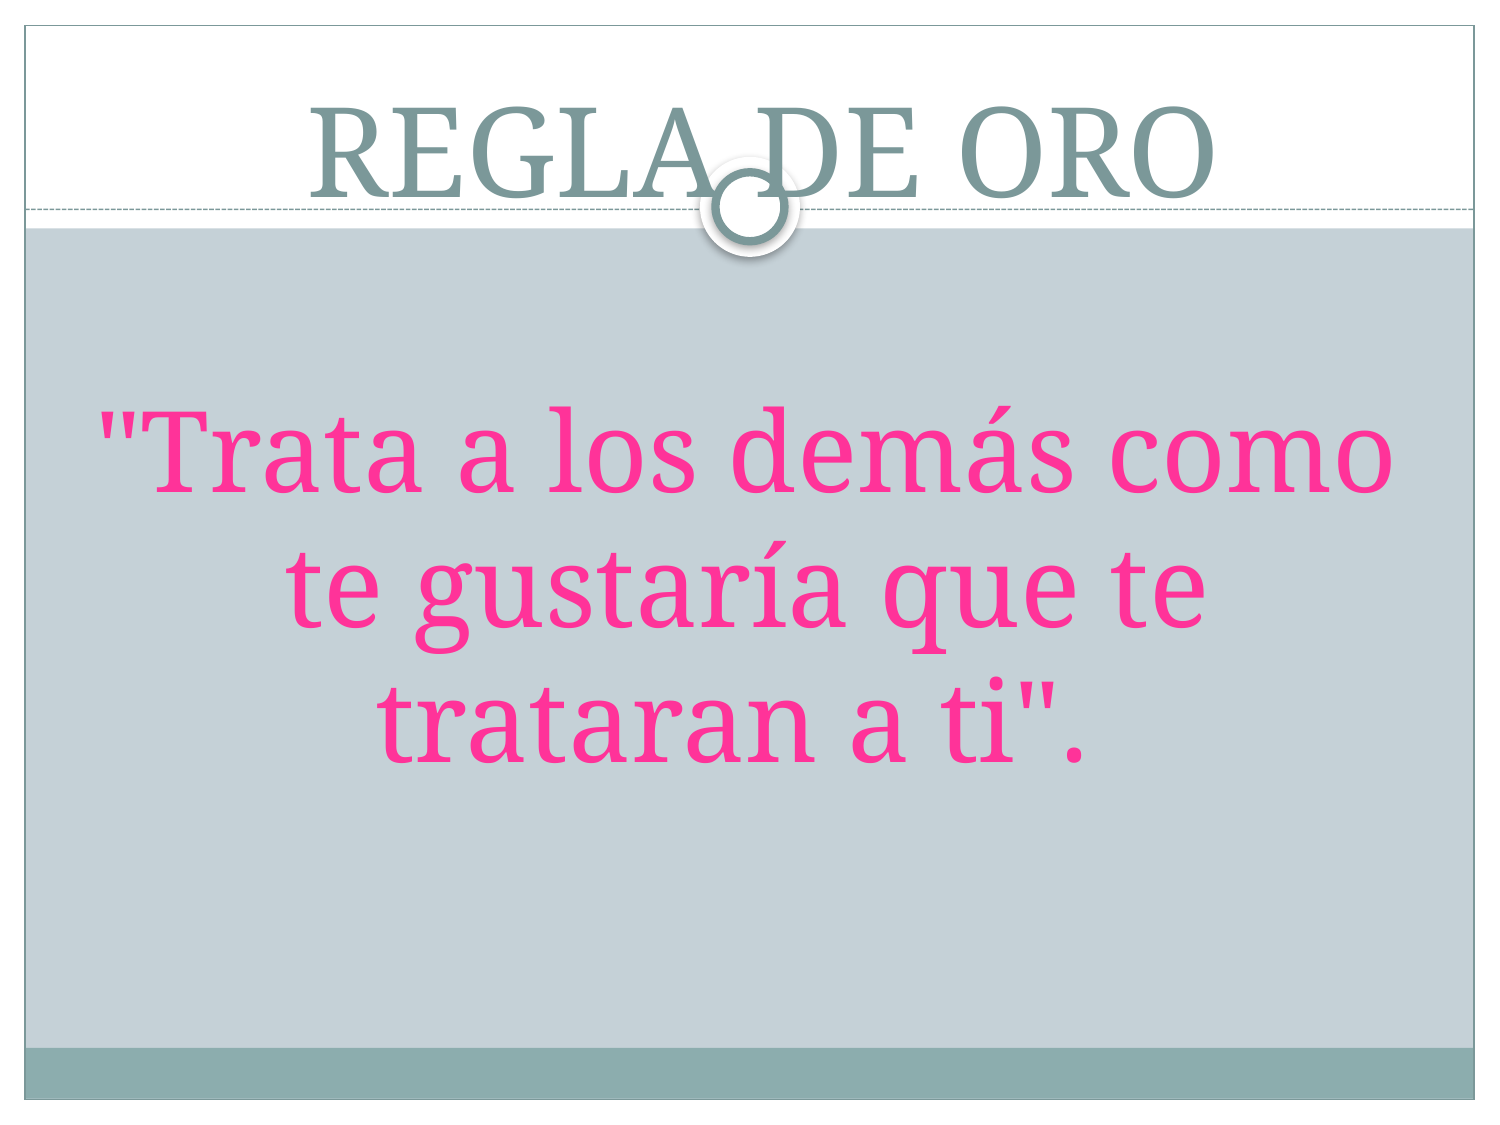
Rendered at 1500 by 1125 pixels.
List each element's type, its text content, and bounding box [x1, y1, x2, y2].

title REGLA DE ORO [88, 42, 1439, 231]
list "Trata a los demás como te gustaría que te trataran a ti". [49, 250, 1445, 1001]
